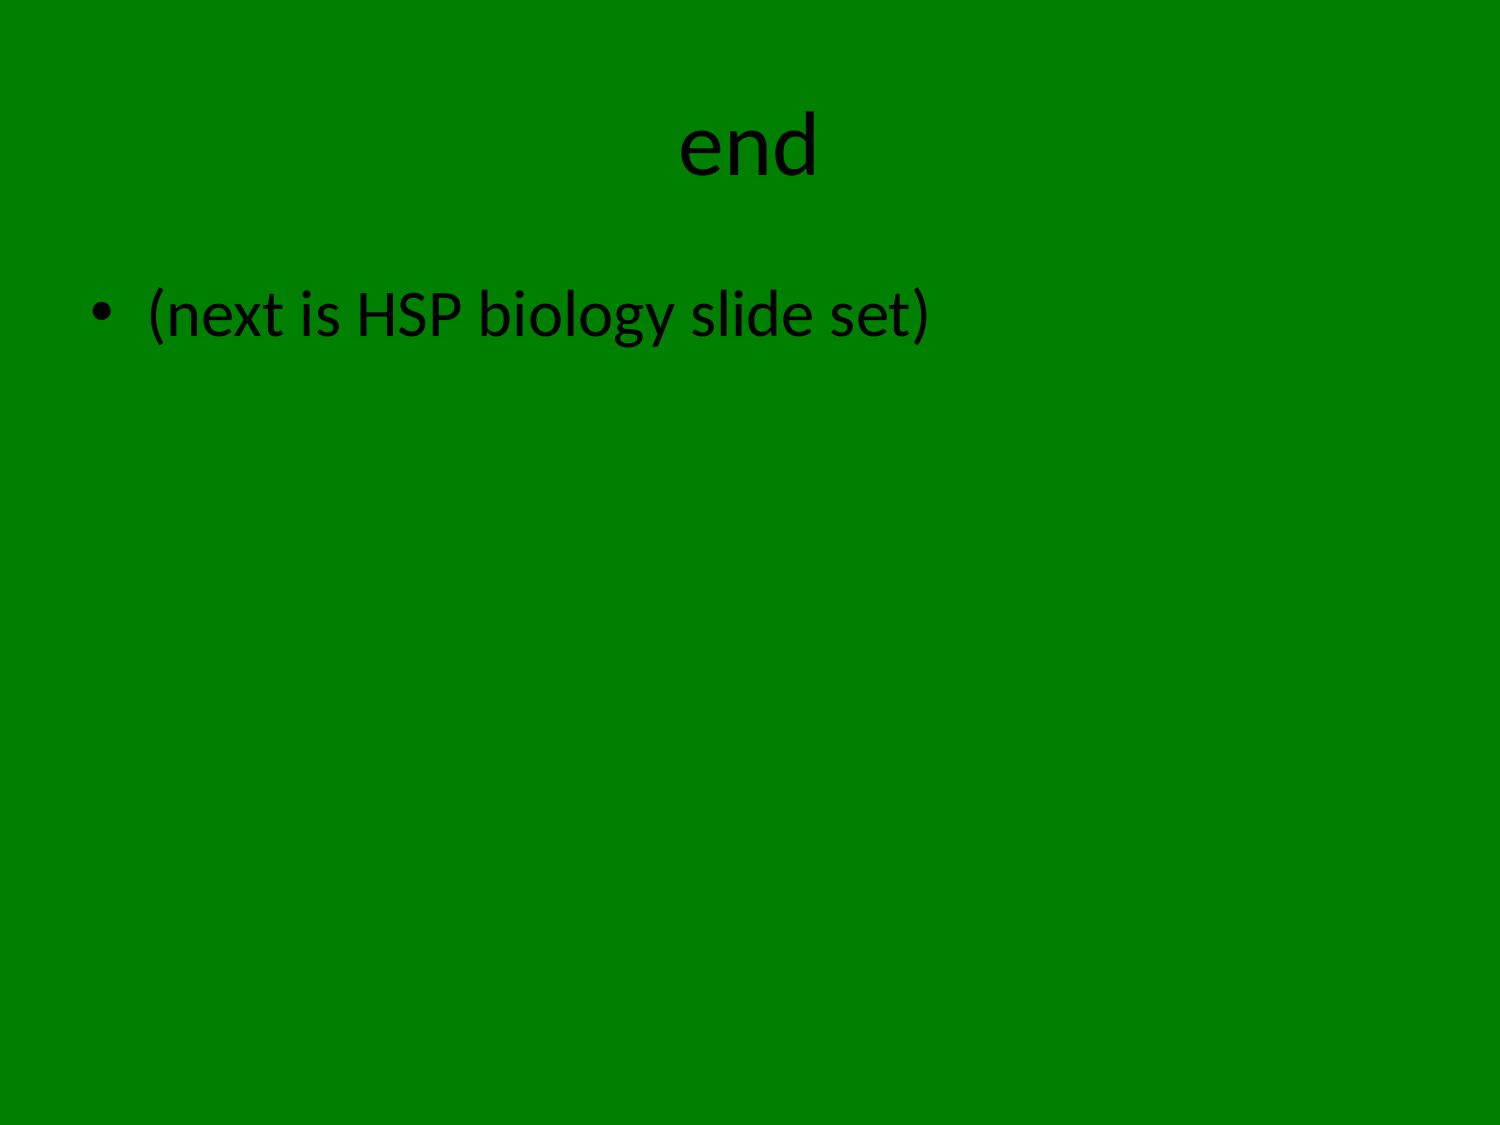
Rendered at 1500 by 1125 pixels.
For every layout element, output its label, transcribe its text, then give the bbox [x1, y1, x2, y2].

title end [75, 45, 1425, 233]
list (next is HSP biology slide set) [75, 262, 1425, 1005]
